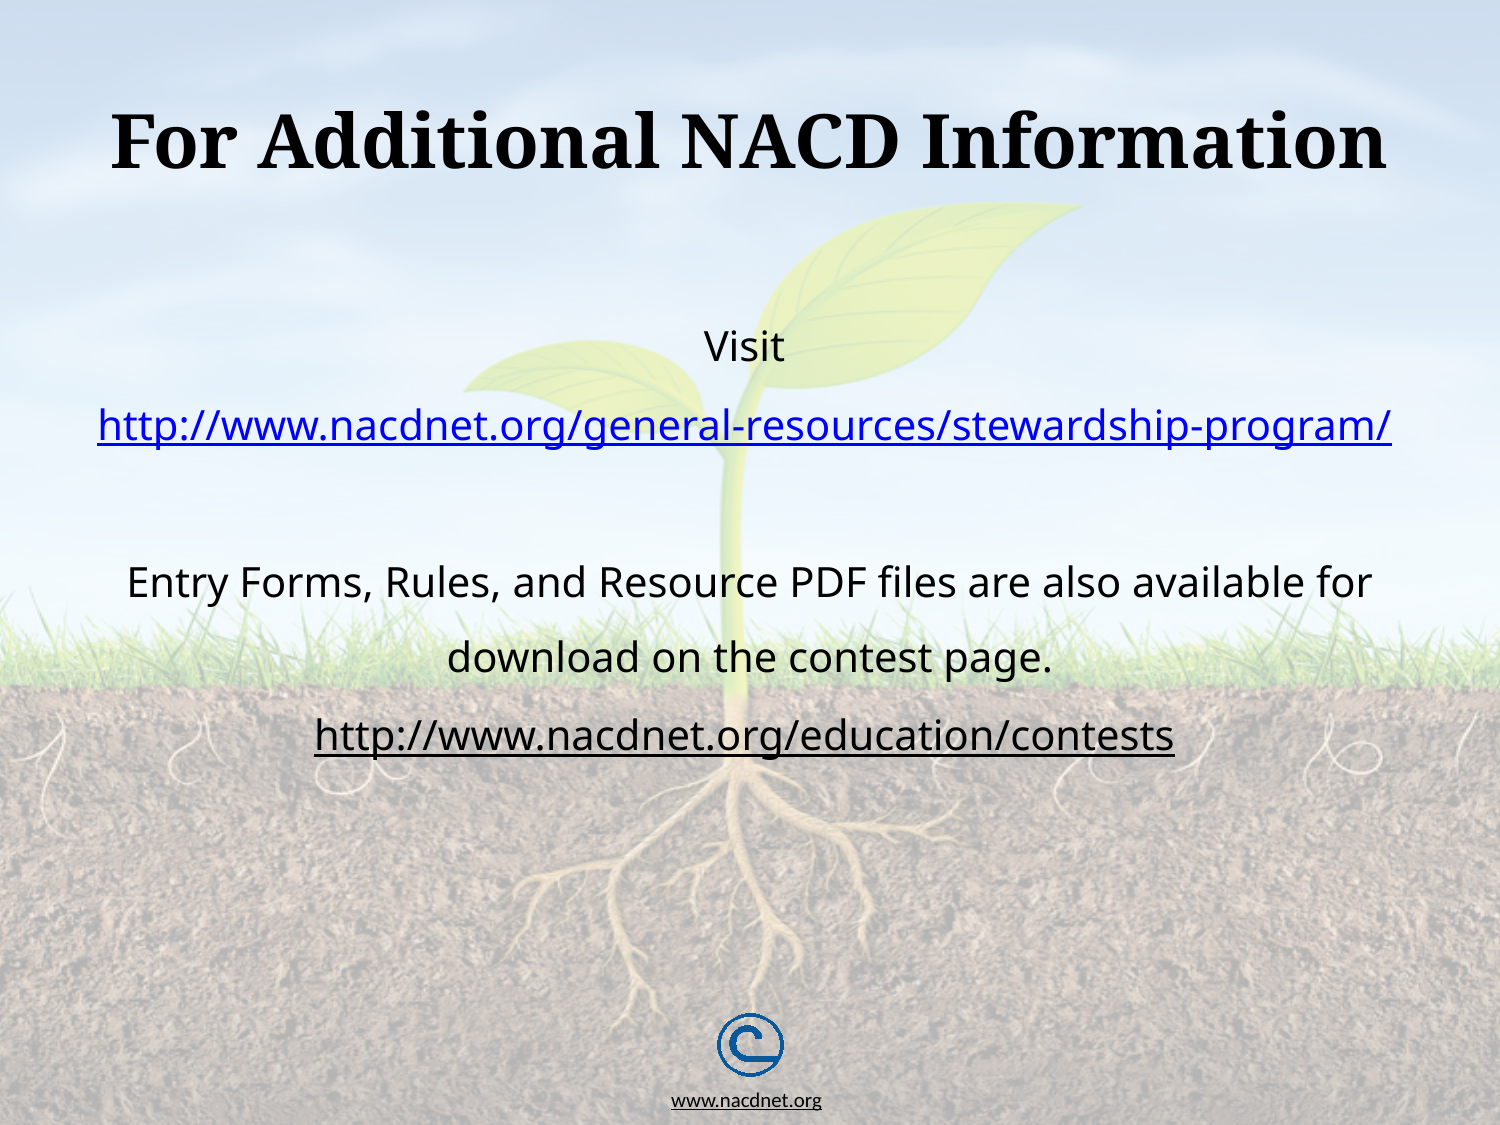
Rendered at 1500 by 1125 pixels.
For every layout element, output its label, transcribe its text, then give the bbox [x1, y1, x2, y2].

title For Additional NACD Information [81, 37, 1419, 241]
text_box Visit http://www.nacdnet.org/general-resources/stewardship-program/ Entry Forms, Rules, and Resource PDF files are also available for download on the contest page. http://www.nacdnet.org/education/contests [75, 287, 1425, 841]
picture [713, 1008, 787, 1080]
text_box www.nacdnet.org [656, 1079, 844, 1119]
